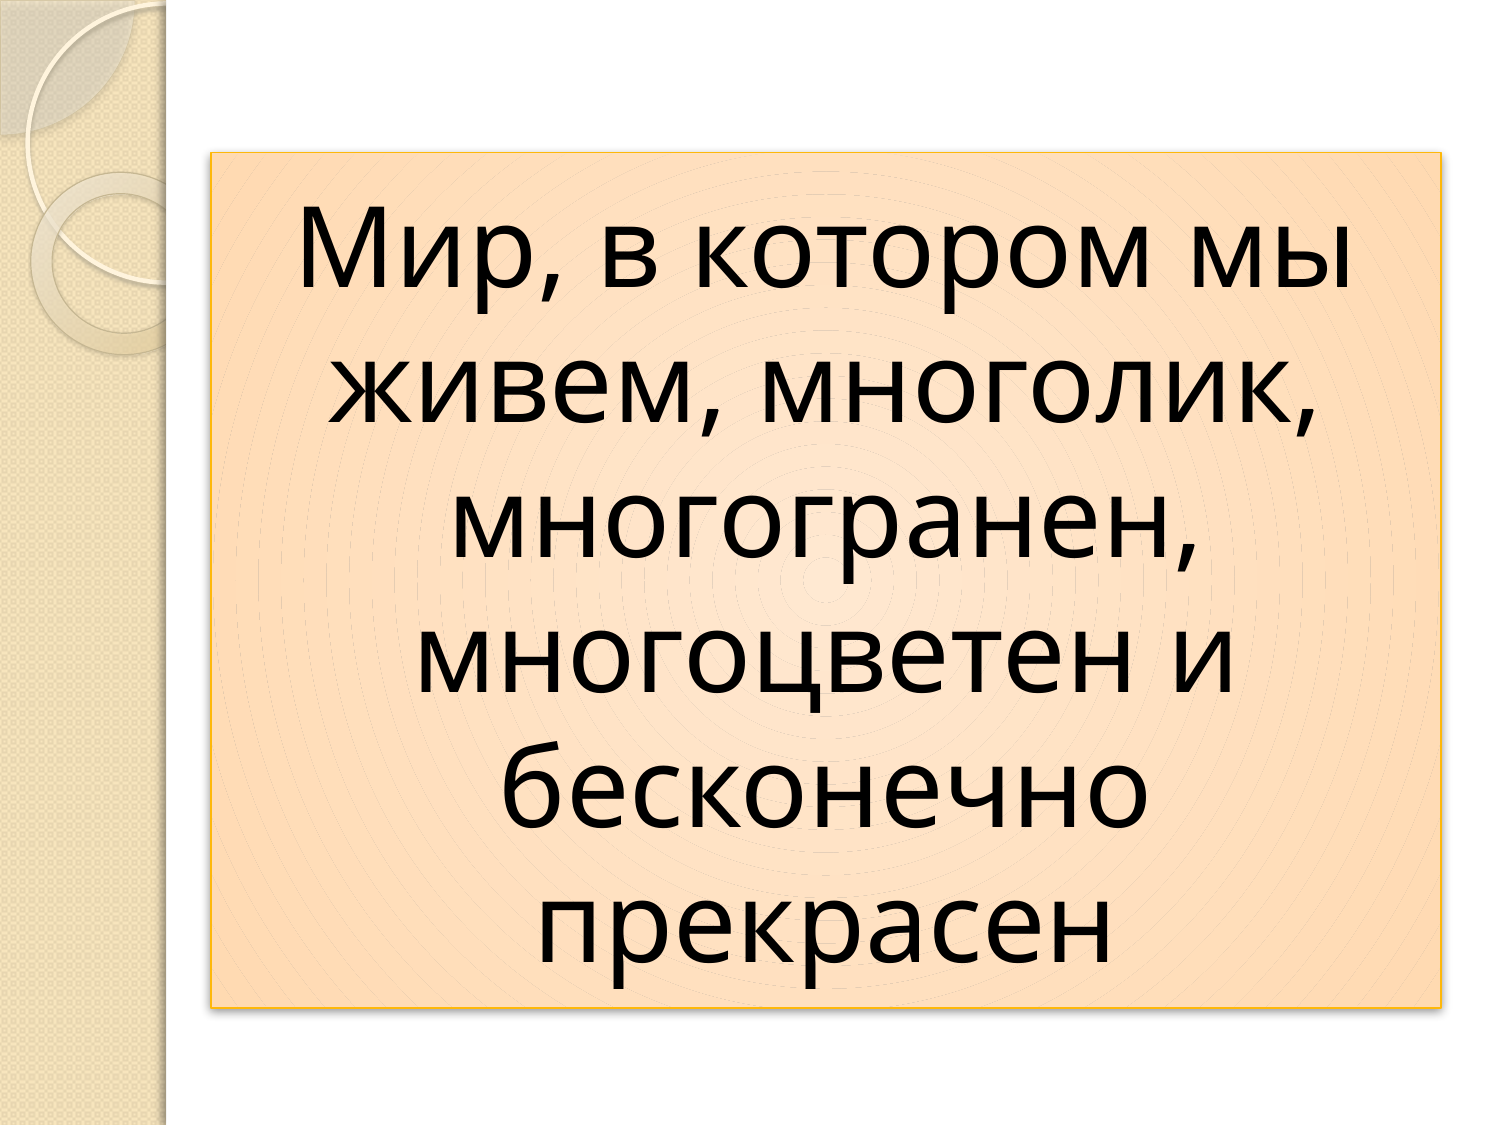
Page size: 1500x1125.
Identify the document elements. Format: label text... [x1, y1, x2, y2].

title Мир, в котором мы живем, многолик, многогранен, многоцветен и бесконечно прекрасен [210, 152, 1442, 1009]
